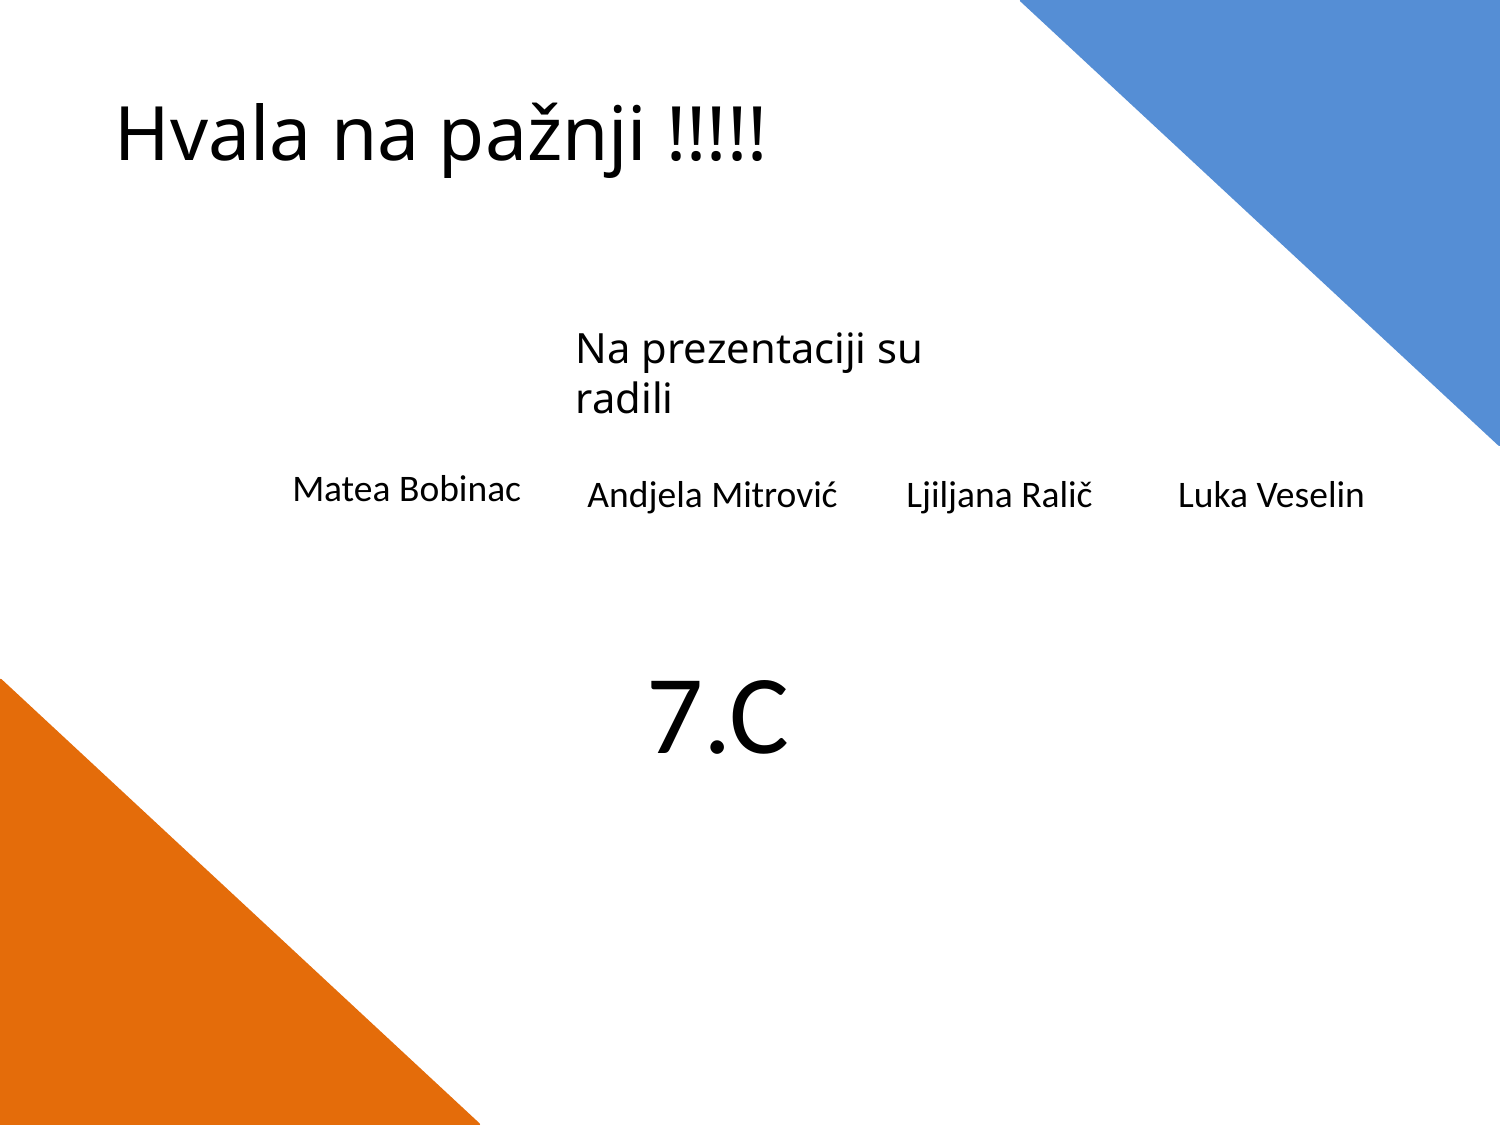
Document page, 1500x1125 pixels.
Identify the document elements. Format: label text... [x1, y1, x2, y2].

text_box [1019, 0, 1500, 446]
text_box [0, 678, 481, 1125]
text_box Matea Bobinac [277, 456, 538, 516]
text_box Na prezentaciji su radili [561, 314, 1022, 430]
text_box 7.C [631, 633, 963, 784]
text_box Ljiljana Ralič [891, 462, 1117, 522]
text_box Luka Veselin [1163, 462, 1424, 522]
text_box Hvala na pažnji !!!!! [100, 78, 892, 273]
text_box Andjela Mitrović [572, 462, 869, 522]
